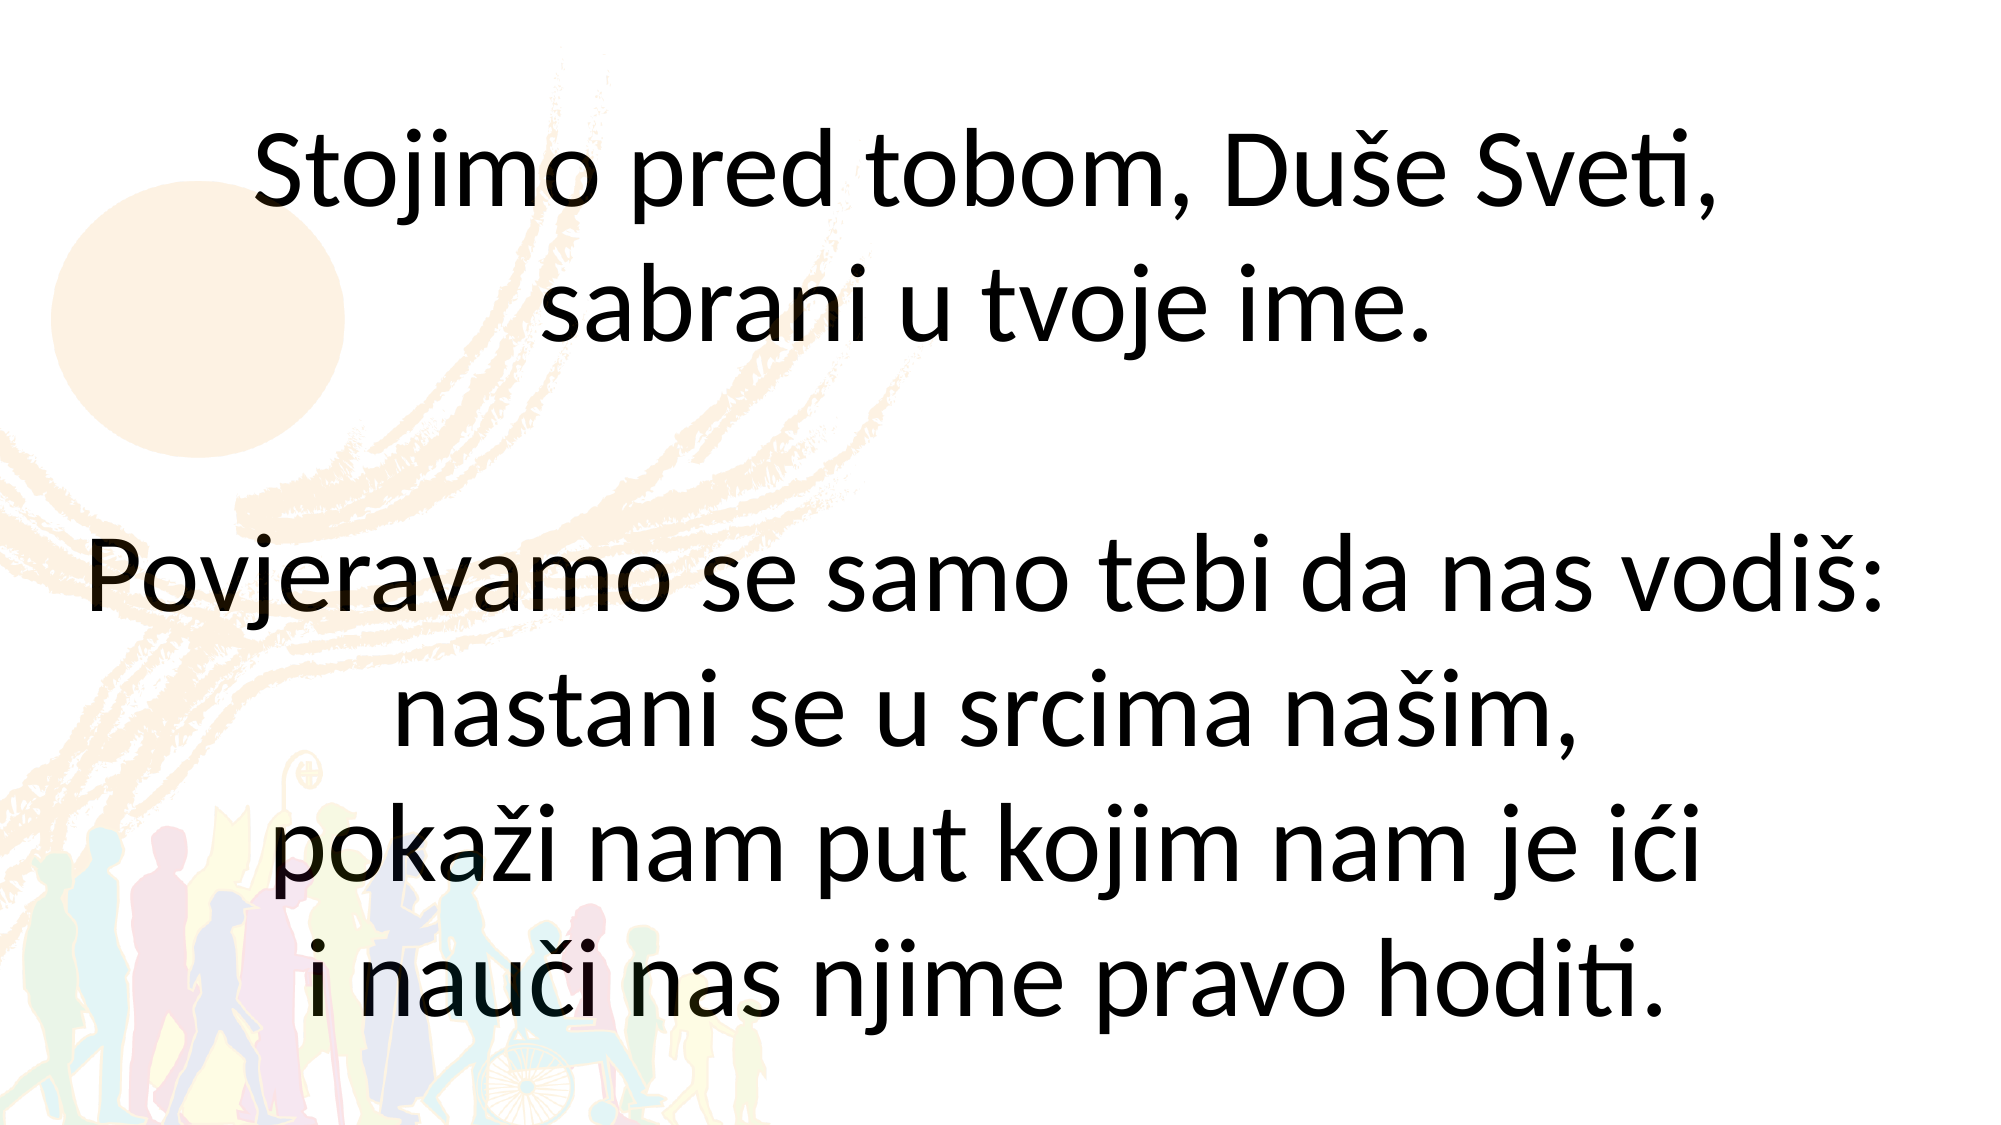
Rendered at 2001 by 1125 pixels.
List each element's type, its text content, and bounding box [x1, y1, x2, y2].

text_box Stojimo pred tobom, Duše Sveti, sabrani u tvoje ime. Povjeravamo se samo tebi da nas vodiš: nastani se u srcima našim, pokaži nam put kojim nam je ići i nauči nas njime pravo hoditi. [980, 86, 2000, 1047]
picture [0, 19, 980, 1125]
